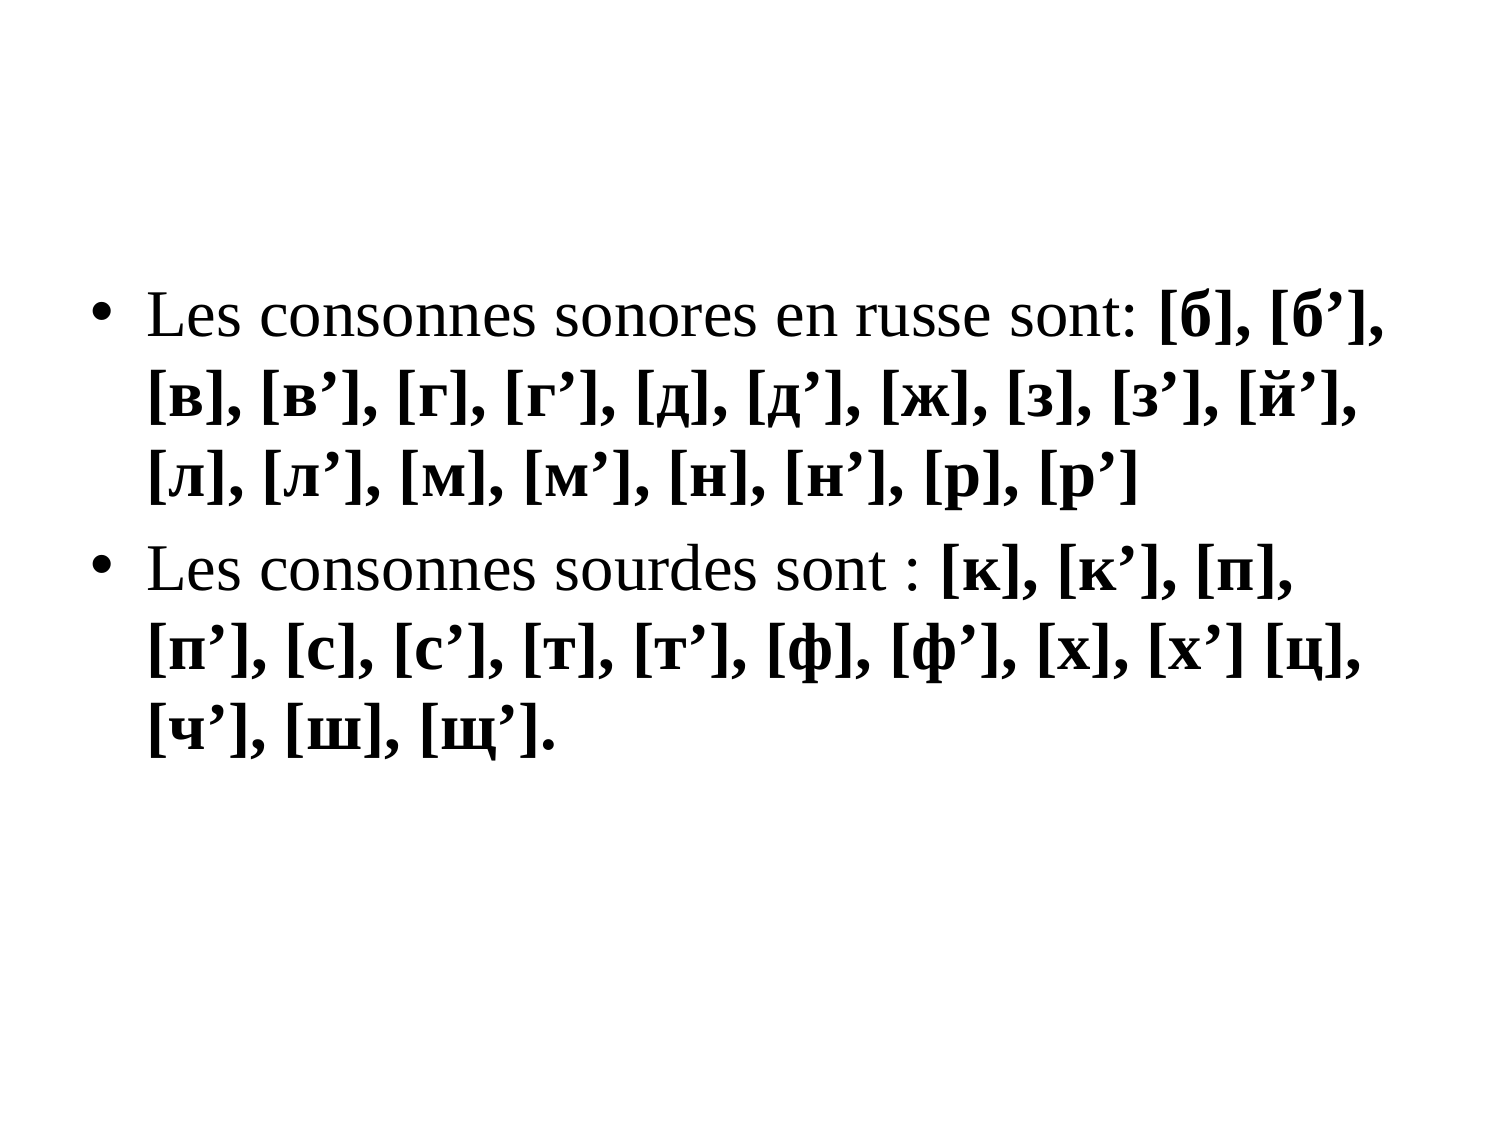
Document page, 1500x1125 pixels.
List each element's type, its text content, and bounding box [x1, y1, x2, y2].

list Les consonnes sonores en russe sont: [б], [б’], [в], [в’], [г], [г’], [д], [д’], [ж], [з], [з’], [й’], [л], [л’], [м], [м’], [н], [н’], [р], [р’] Les consonnes sourdes sont : [к], [к’], [п], [п’], [с], [с’], [т], [т’], [ф], [ф’], [х], [х’] [ц], [ч’], [ш], [щ’]. [75, 262, 1425, 1005]
